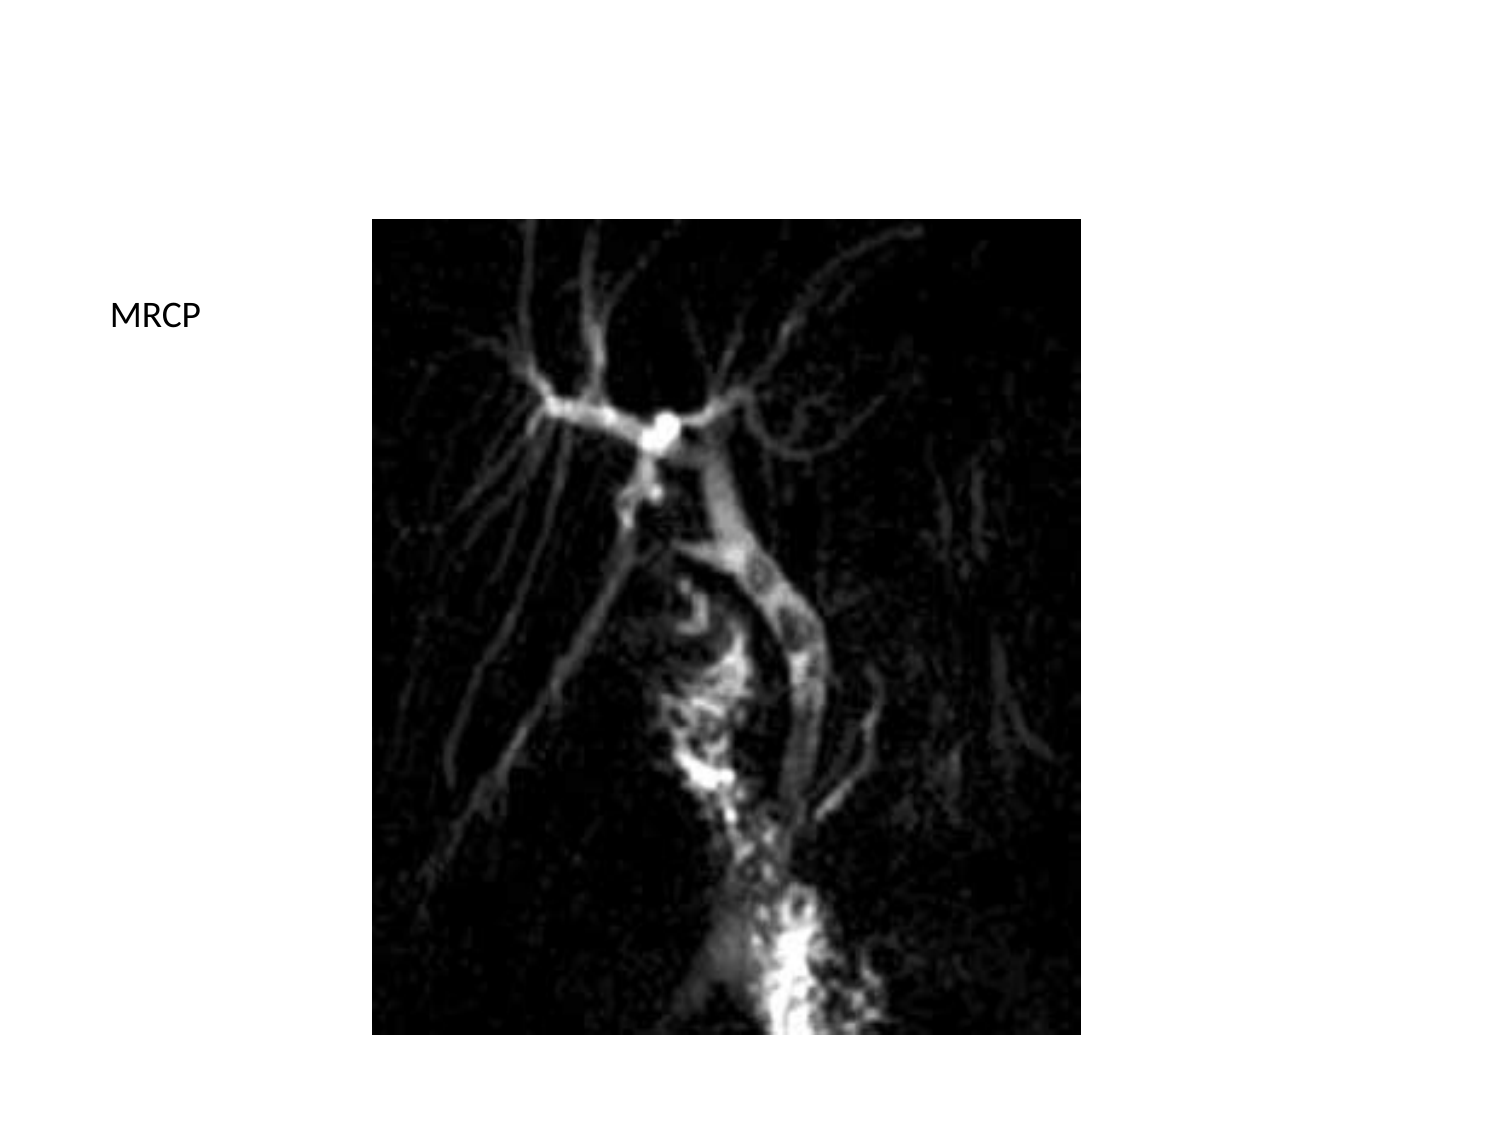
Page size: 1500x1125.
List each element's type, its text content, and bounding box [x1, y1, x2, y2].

text_box MRCP [94, 282, 216, 342]
picture [371, 219, 1081, 1036]
